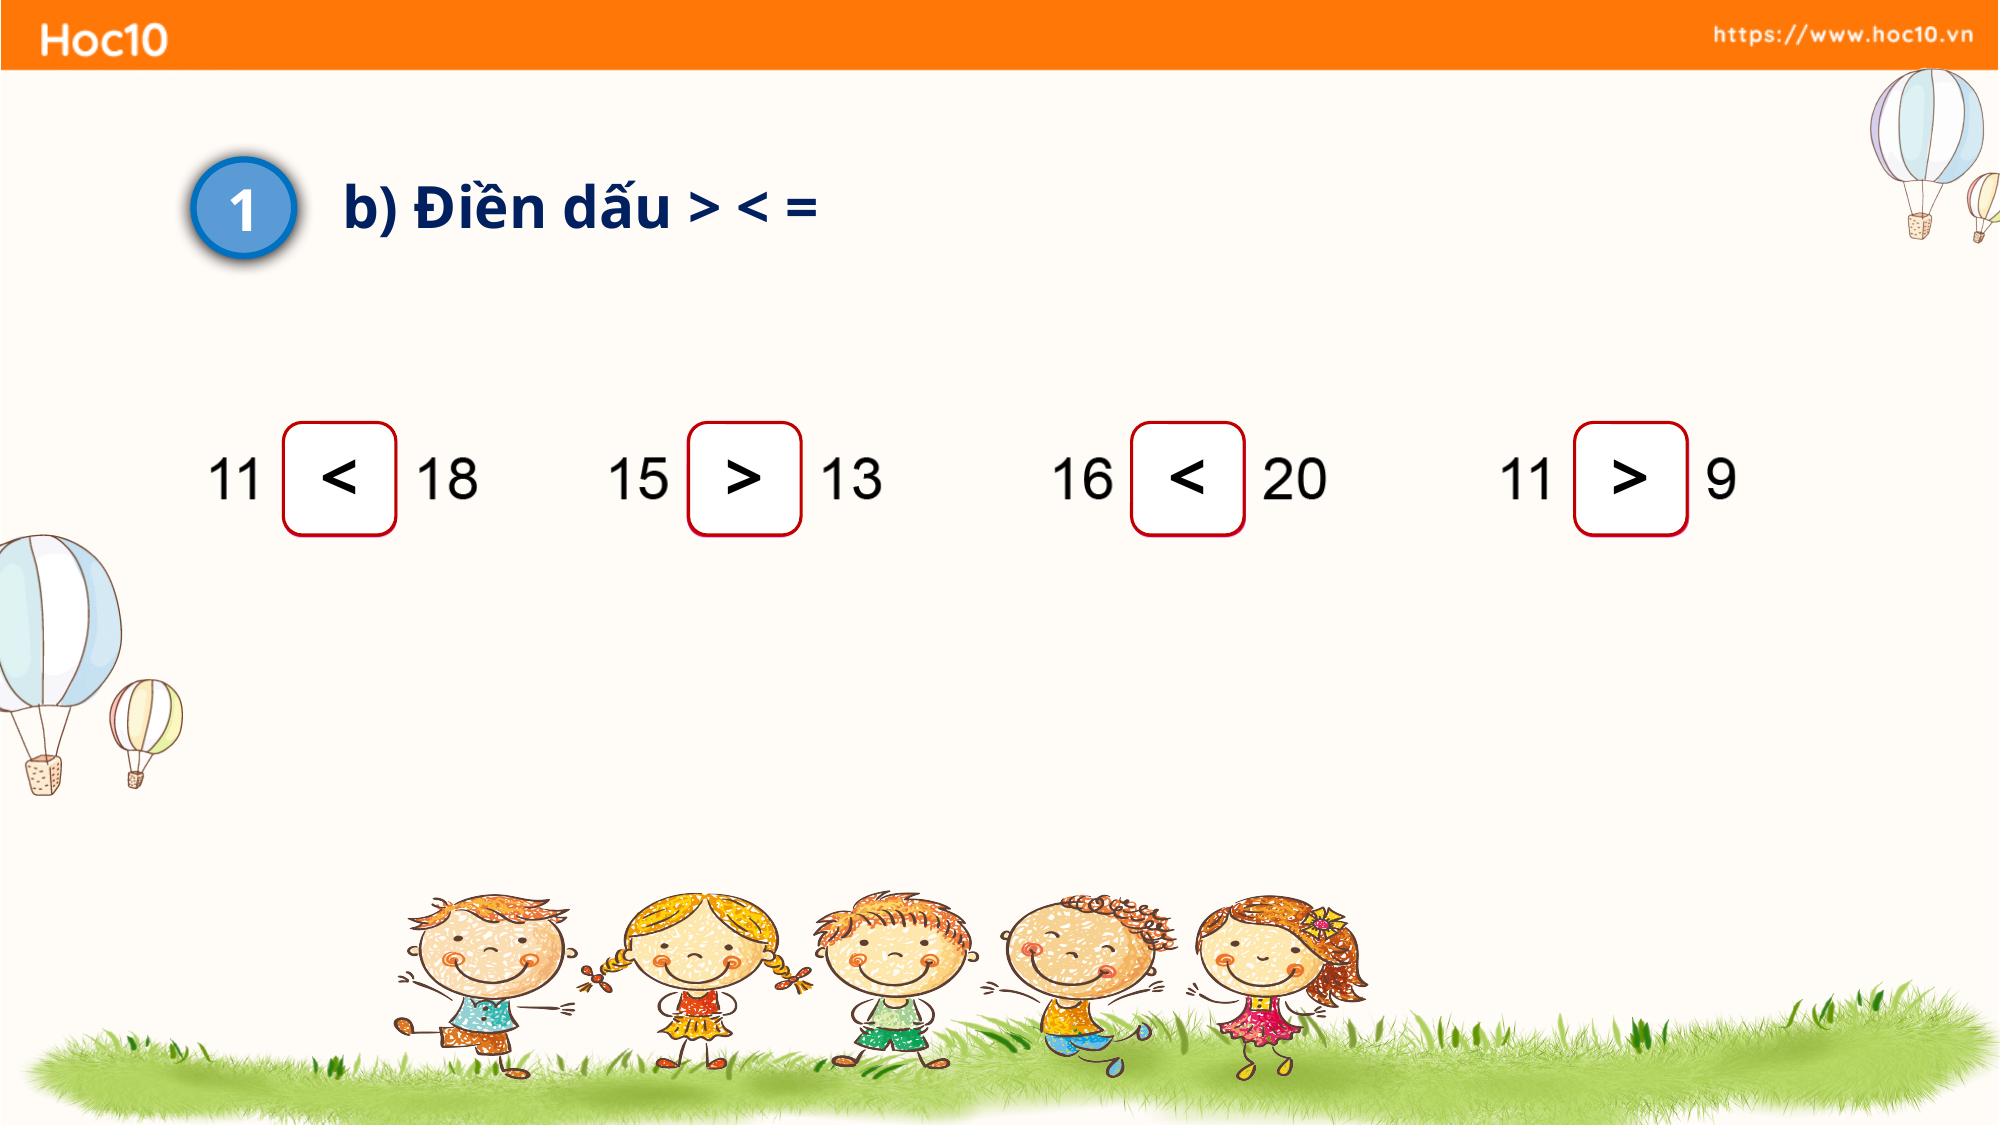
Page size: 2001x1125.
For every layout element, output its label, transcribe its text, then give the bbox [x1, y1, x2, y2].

picture [0, 0, 2000, 1125]
text_box b) Điền dấu > < = [322, 155, 1706, 257]
text_box 1 [193, 159, 295, 256]
